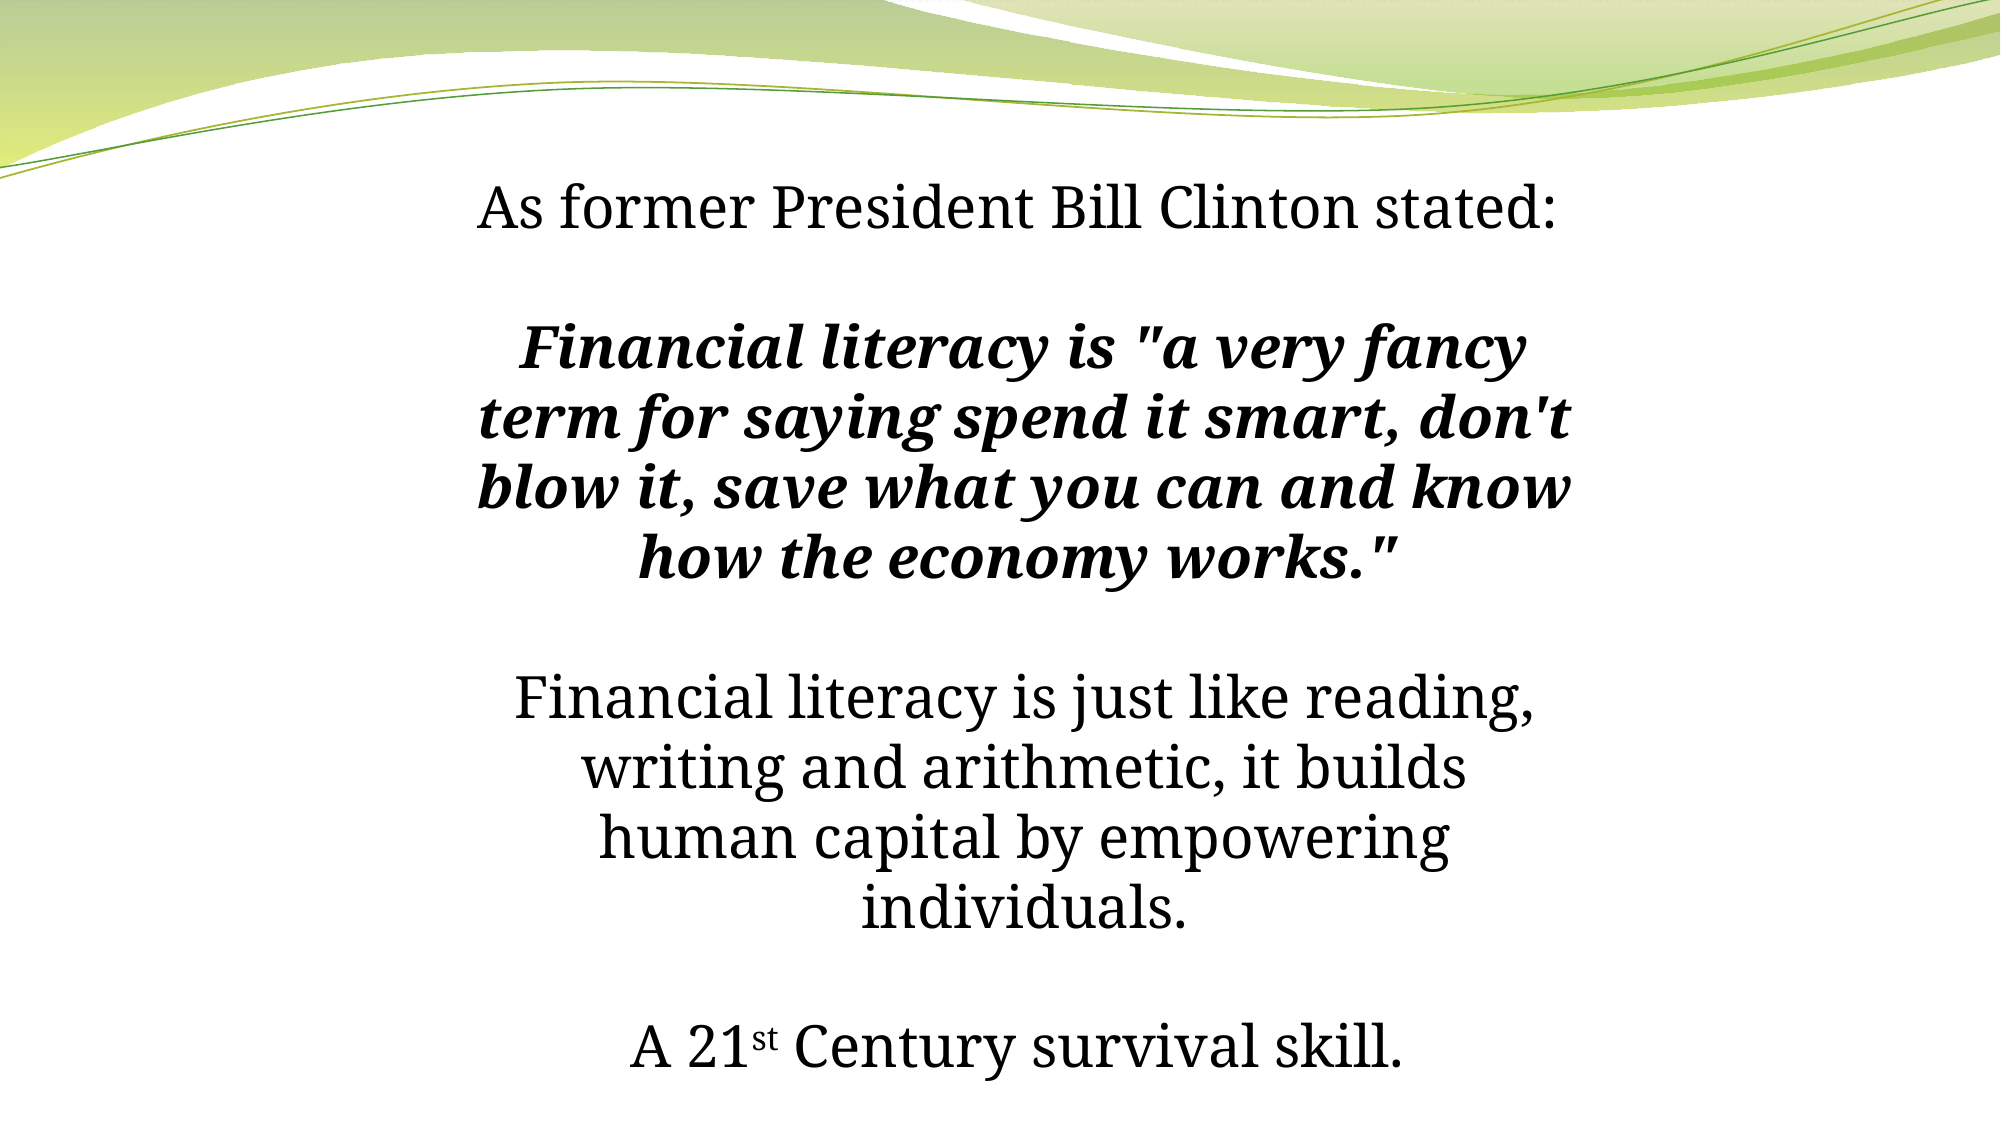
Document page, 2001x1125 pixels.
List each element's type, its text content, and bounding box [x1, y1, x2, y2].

text_box As former President Bill Clinton stated: Financial literacy is "a very fancy term for saying spend it smart, don't blow it, save what you can and know how the economy works." Financial literacy is just like reading, writing and arithmetic, it builds human capital by empowering individuals. A 21st Century survival skill. [462, 162, 1588, 1087]
